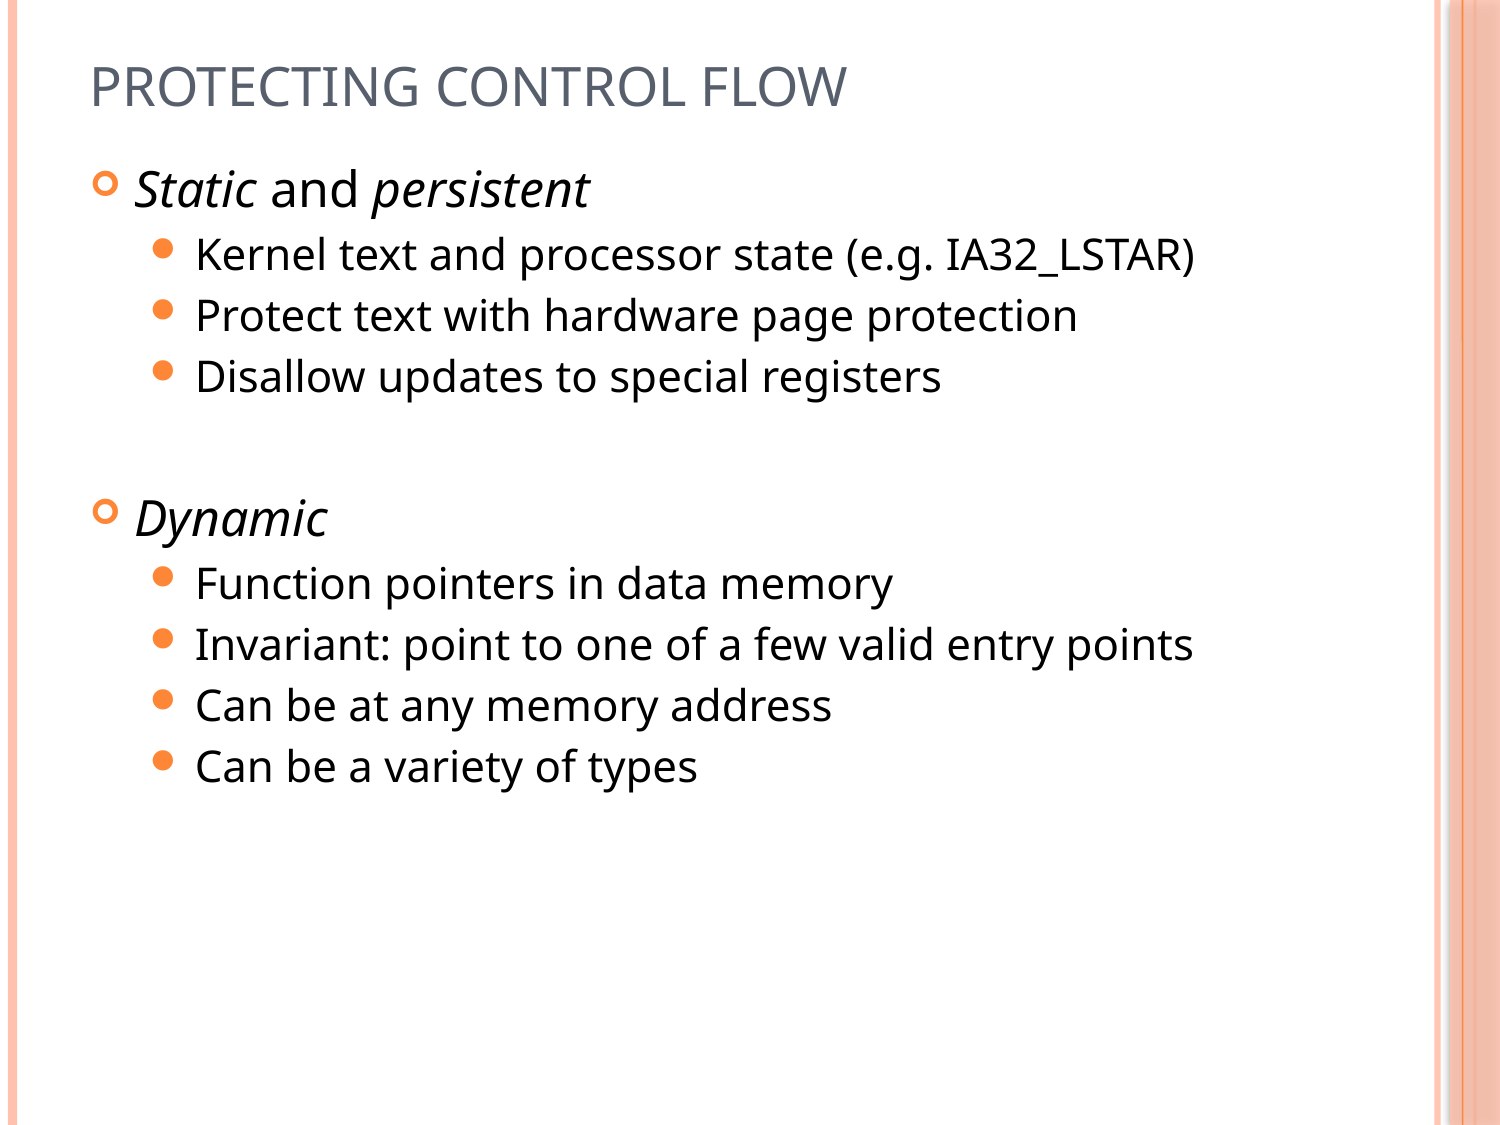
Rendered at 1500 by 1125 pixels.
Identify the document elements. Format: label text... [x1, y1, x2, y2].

list Static and persistent Kernel text and processor state (e.g. IA32_LSTAR) Protect text with hardware page protection Disallow updates to special registers Dynamic Function pointers in data memory Invariant: point to one of a few valid entry points Can be at any memory address Can be a variety of types [75, 150, 1300, 950]
title Protecting control flow [75, 45, 1300, 125]
